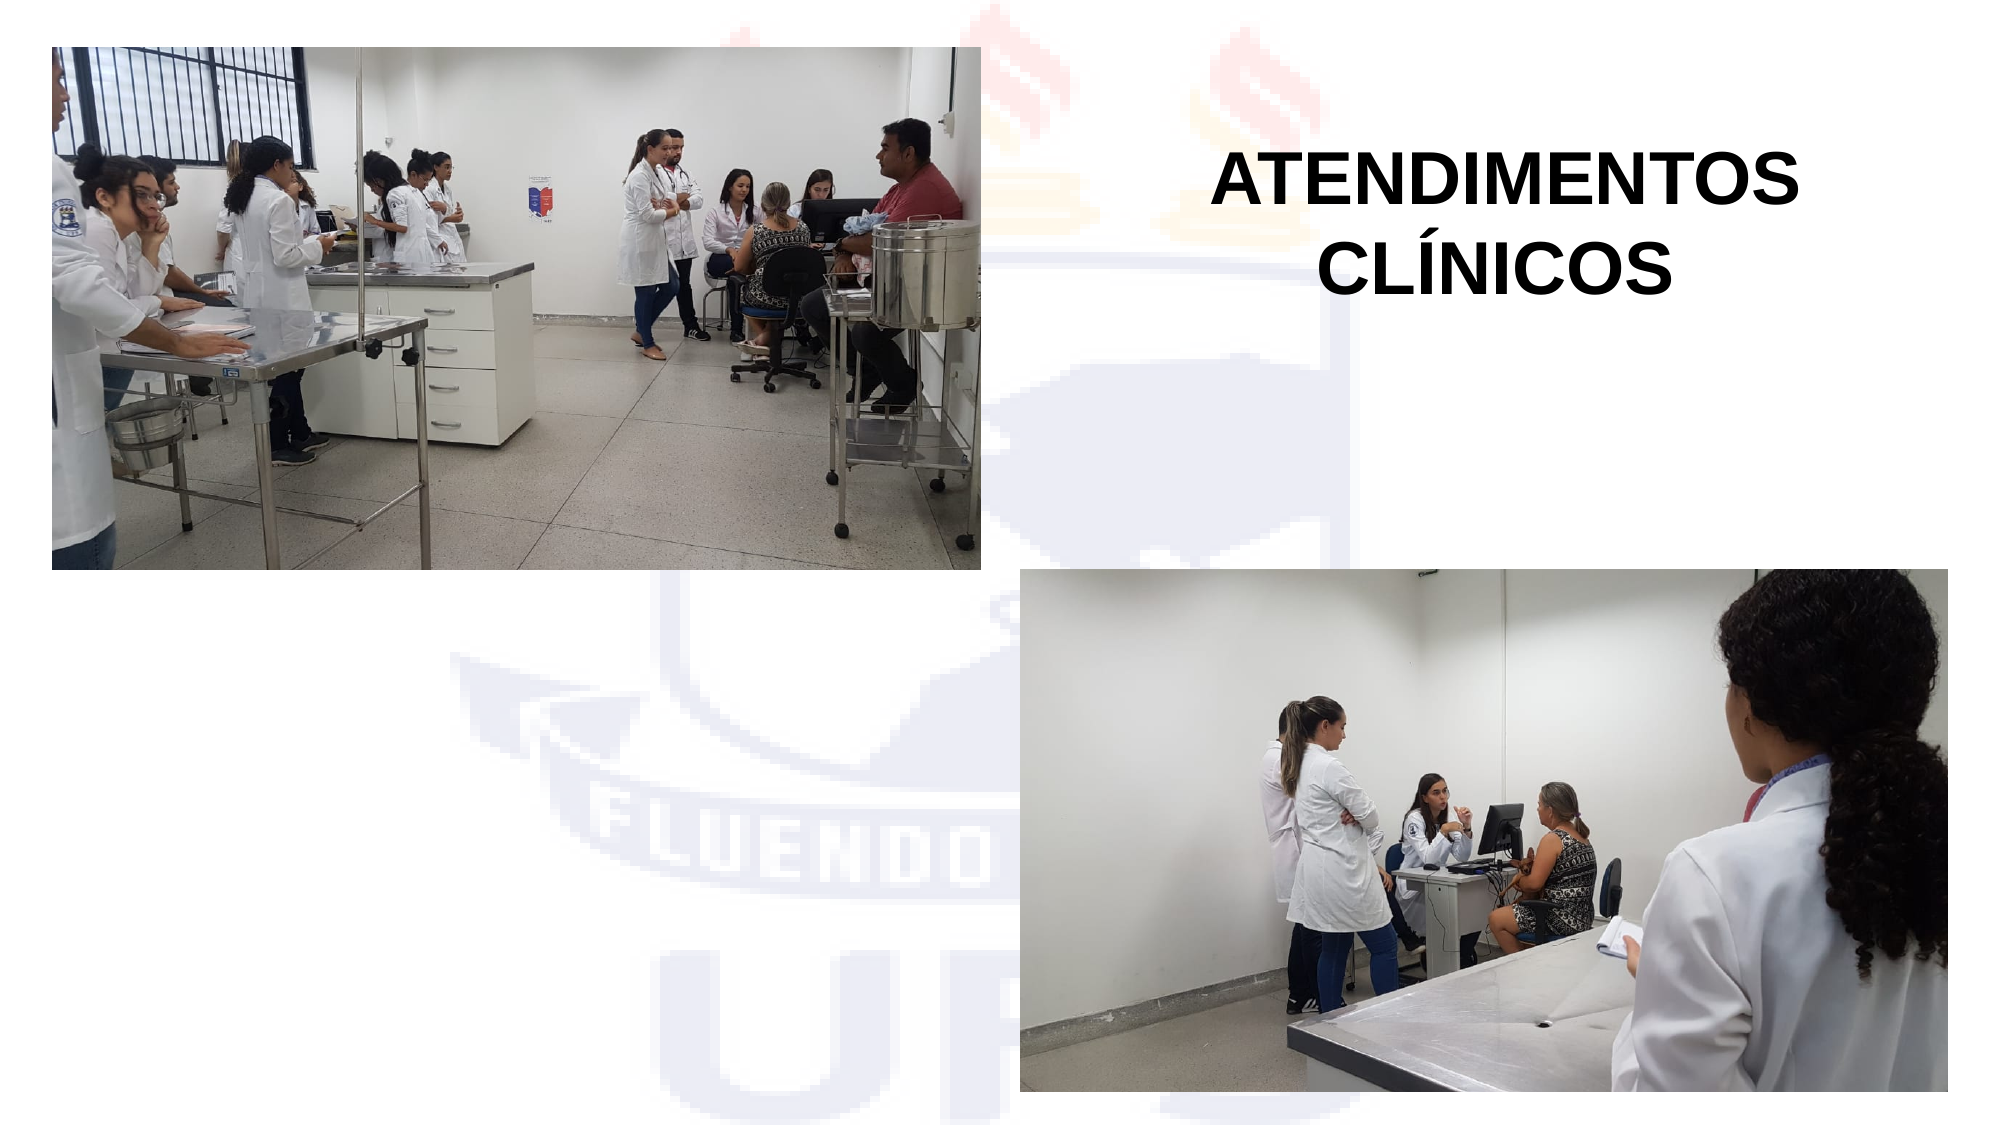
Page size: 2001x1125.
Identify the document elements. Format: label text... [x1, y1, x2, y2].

text_box ATENDIMENTOS CLÍNICOS [1176, 121, 1836, 317]
title Foto da clinica [981, 59, 1863, 278]
picture [52, 47, 981, 570]
picture [1019, 569, 1948, 1092]
